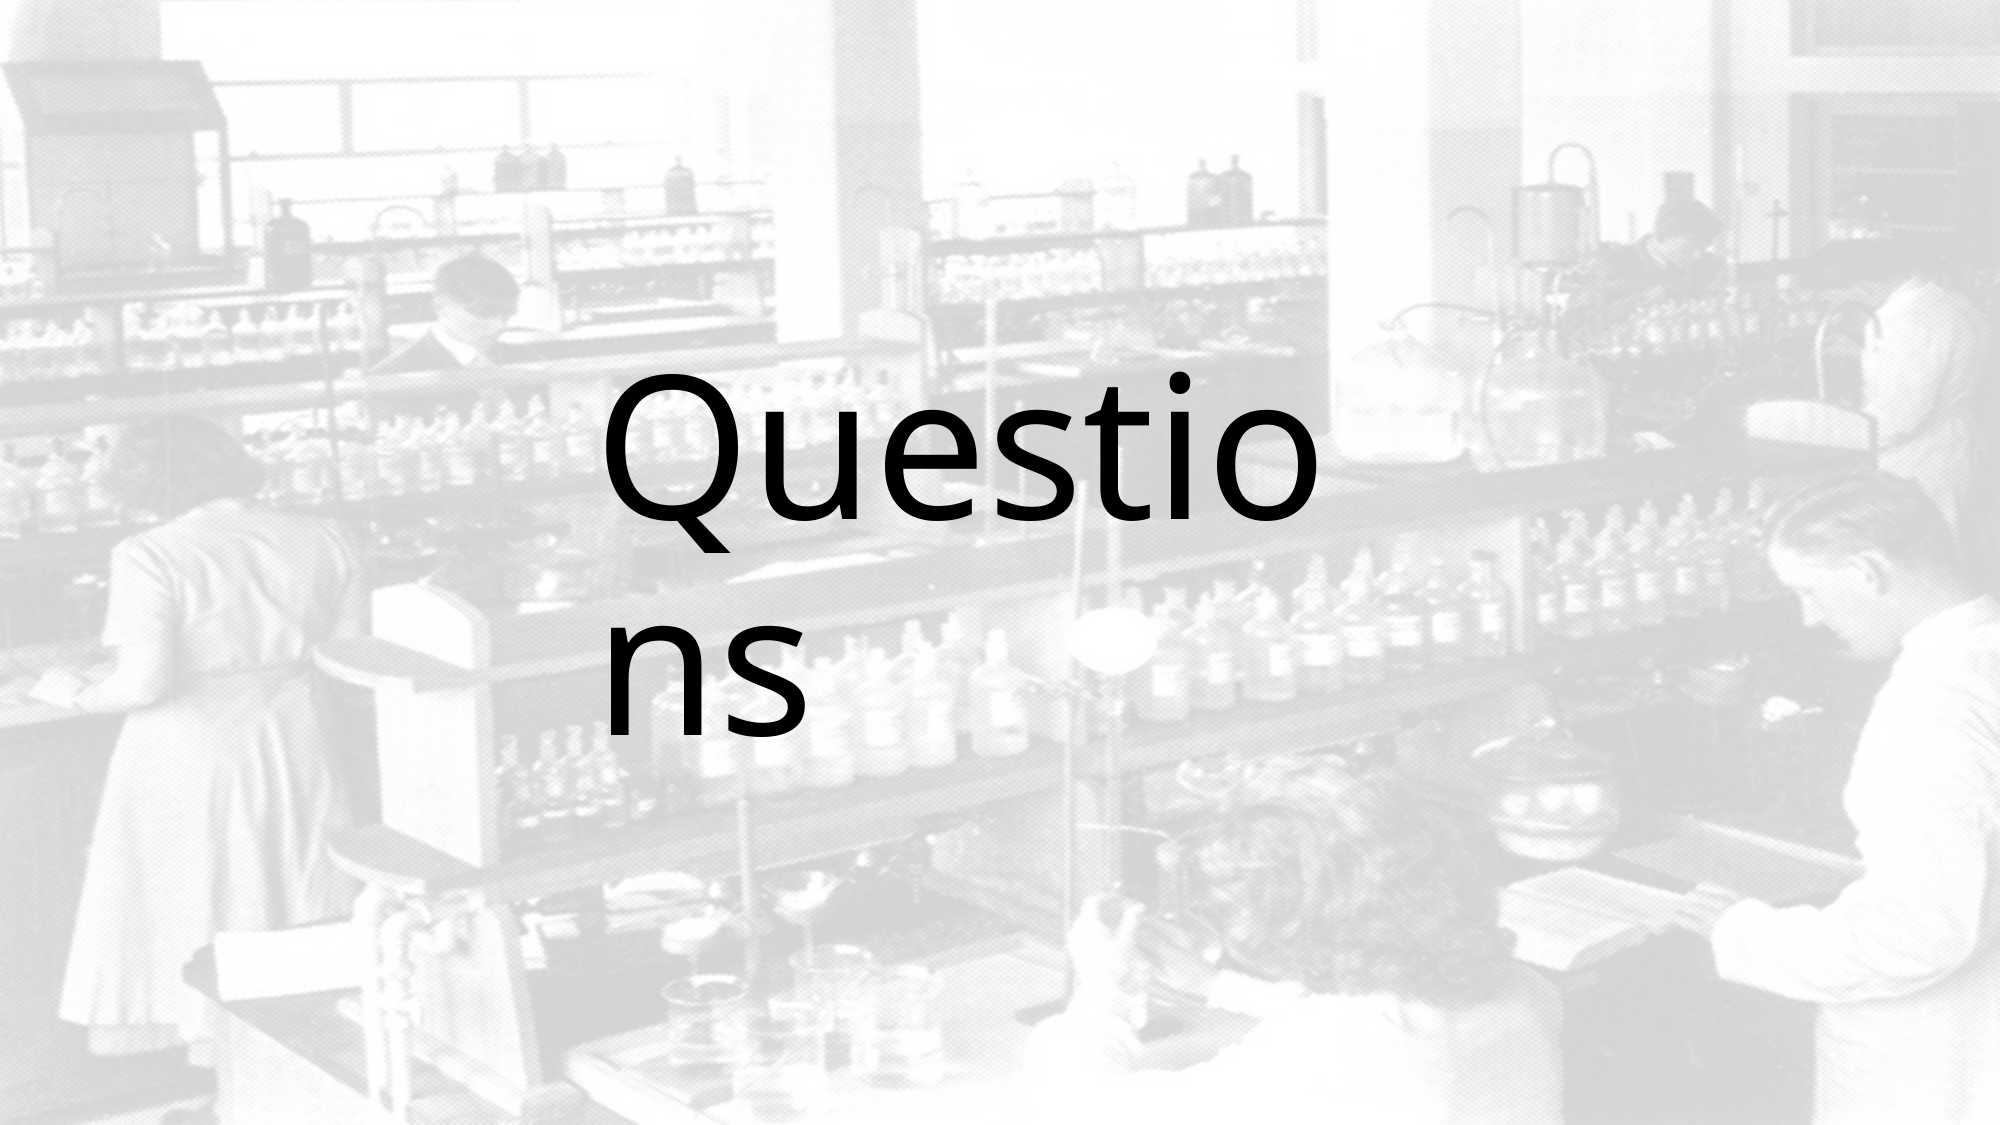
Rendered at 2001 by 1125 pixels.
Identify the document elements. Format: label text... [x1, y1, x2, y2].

text_box Questions [579, 498, 1421, 627]
